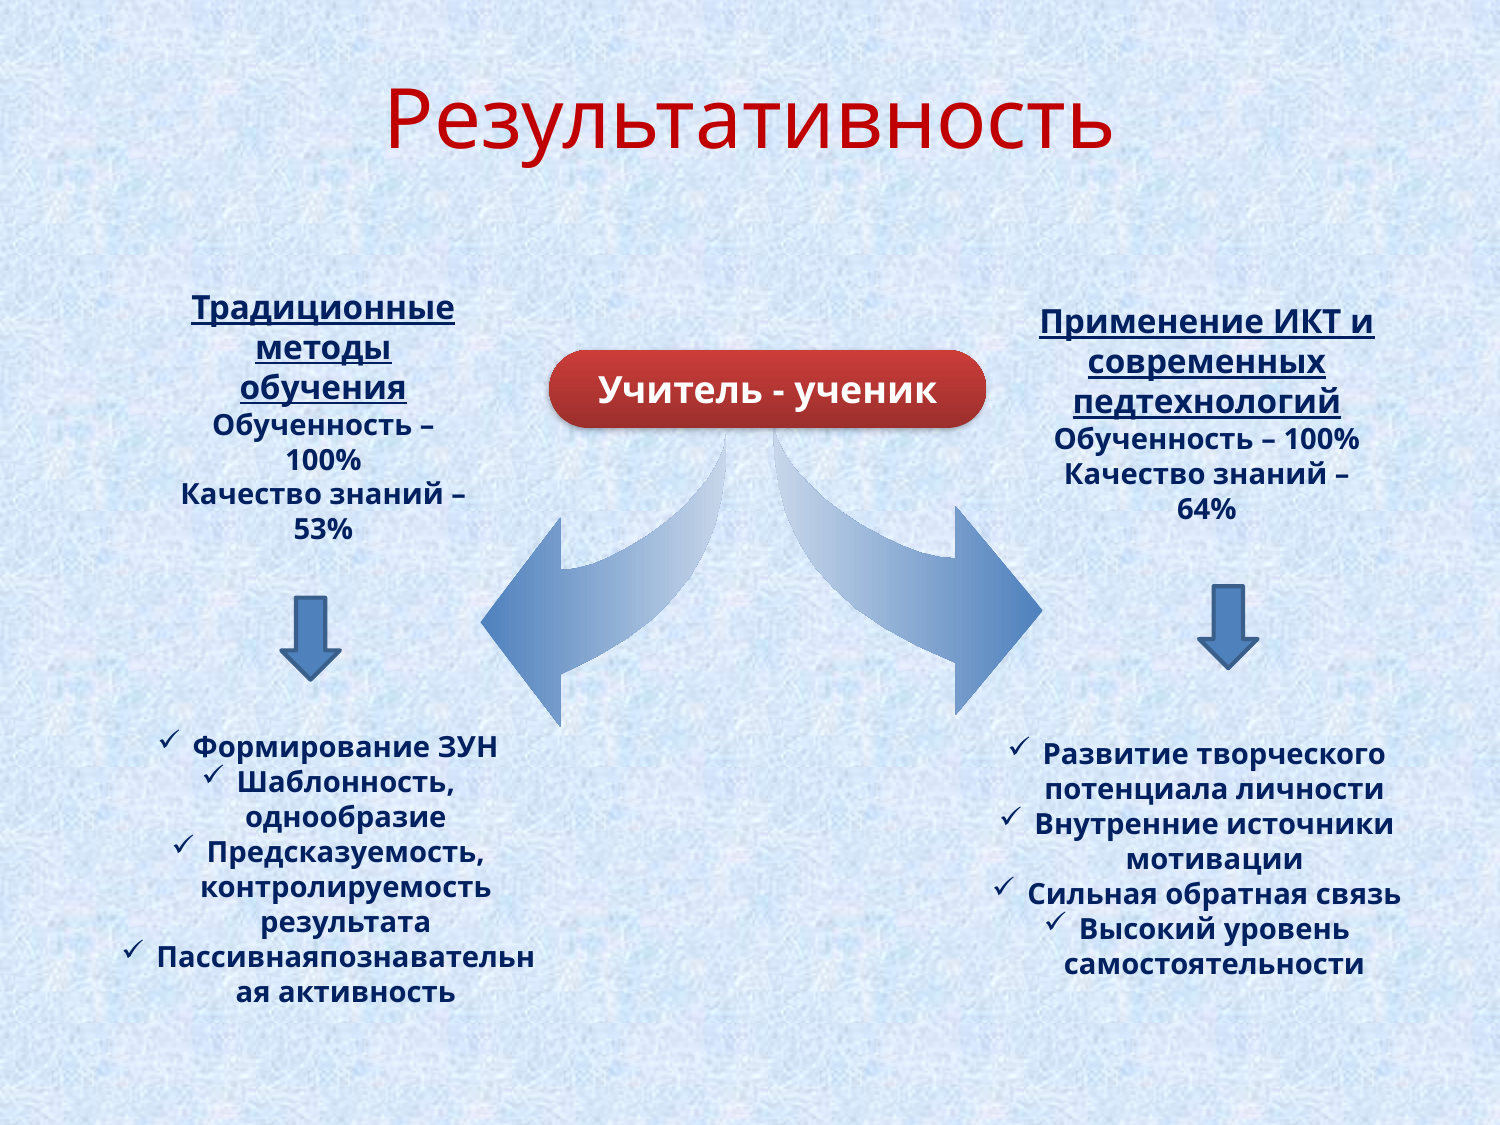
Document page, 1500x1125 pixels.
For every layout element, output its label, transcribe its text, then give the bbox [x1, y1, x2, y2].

text_box Учитель - ученик [549, 349, 987, 429]
text_box Формирование ЗУН Шаблонность, однообразие Предсказуемость, контролируемость результата Пассивнаяпознавательная активность [105, 721, 551, 1051]
text_box Развитие творческого потенциала личности Внутренние источники мотивации Сильная обратная связь Высокий уровень самостоятельности [962, 727, 1432, 1023]
title Результативность [75, 45, 1425, 185]
text_box Традиционные методы обучения Обученность – 100% Качество знаний – 53% [159, 278, 488, 554]
picture [0, 0, 1500, 1125]
text_box [480, 436, 727, 727]
text_box [1197, 584, 1260, 671]
text_box [279, 595, 342, 682]
text_box Применение ИКТ и современных педтехнологий Обученность – 100% Качество знаний – 64% [1019, 292, 1395, 687]
text_box [773, 436, 1019, 715]
